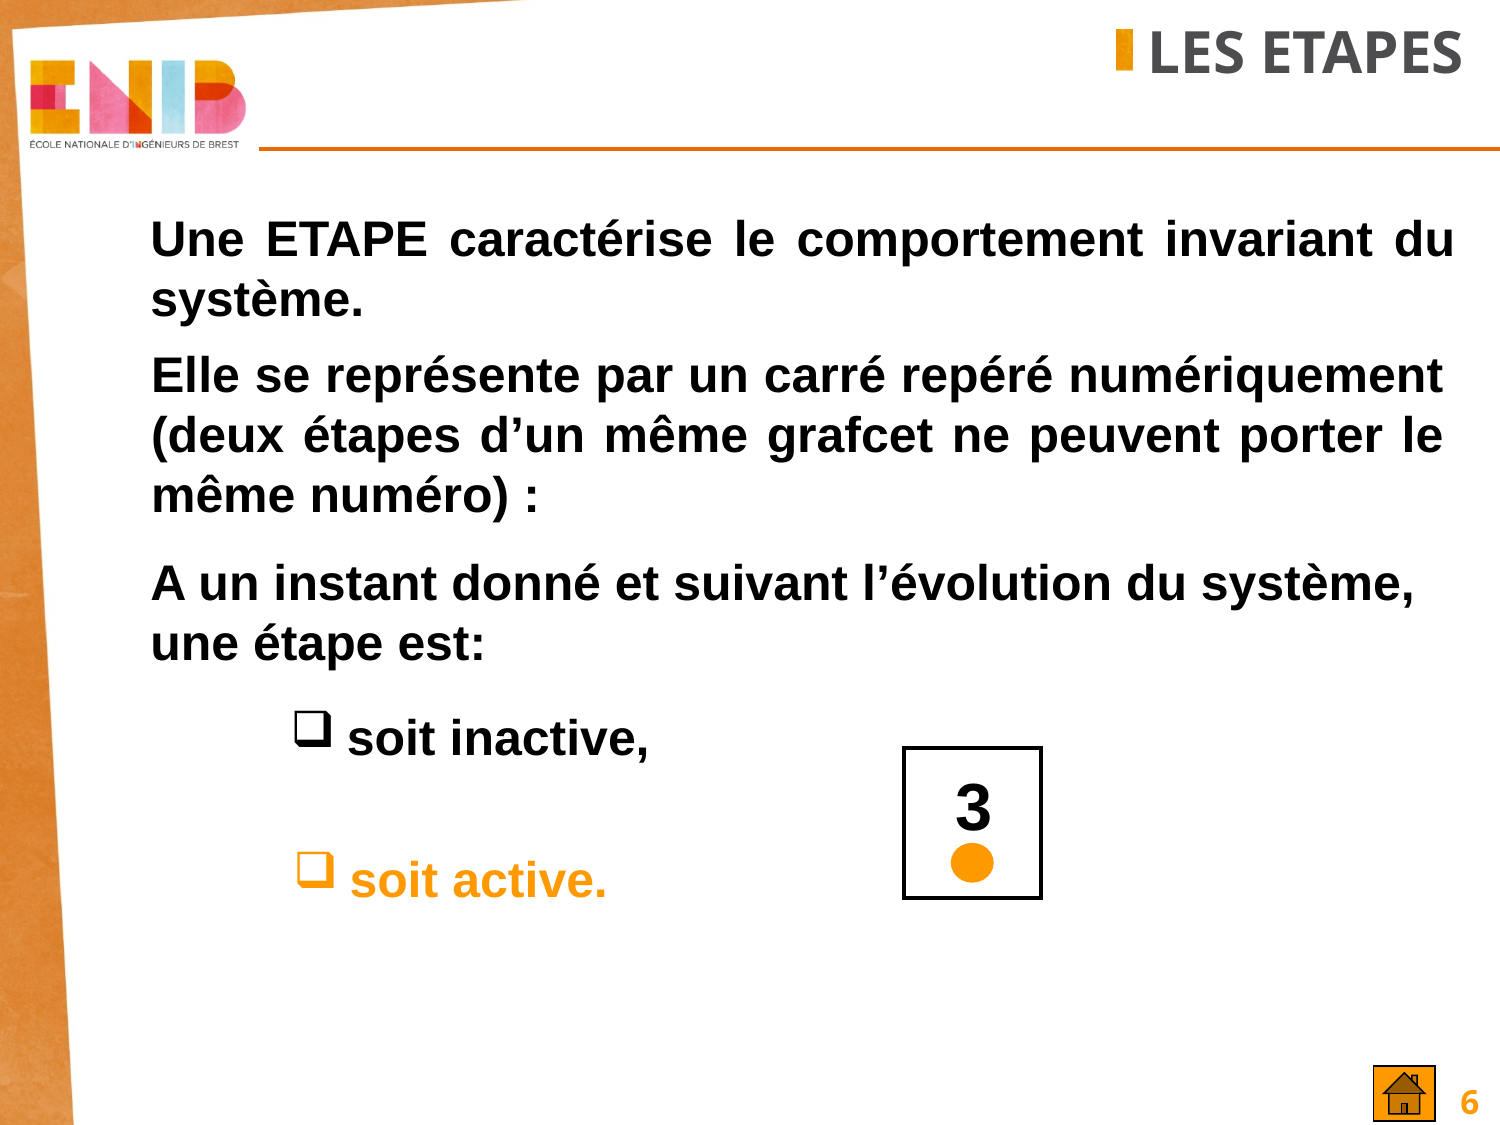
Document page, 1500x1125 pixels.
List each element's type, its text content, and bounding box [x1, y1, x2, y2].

text_box soit active. [278, 839, 840, 971]
text_box [1373, 1066, 1436, 1121]
picture [0, 0, 1440, 1125]
text_box A un instant donné et suivant l’évolution du système, une étape est: [135, 542, 1483, 678]
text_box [903, 747, 1042, 898]
picture [1116, 29, 1133, 71]
text_box soit inactive, [275, 698, 837, 830]
text_box Elle se représente par un carré repéré numériquement (deux étapes d’un même grafcet ne peuvent porter le même numéro) : [136, 334, 1459, 530]
text_box LES ETAPES [966, 7, 1479, 114]
text_box Une ETAPE caractérise le comportement invariant du système. [135, 198, 1471, 334]
